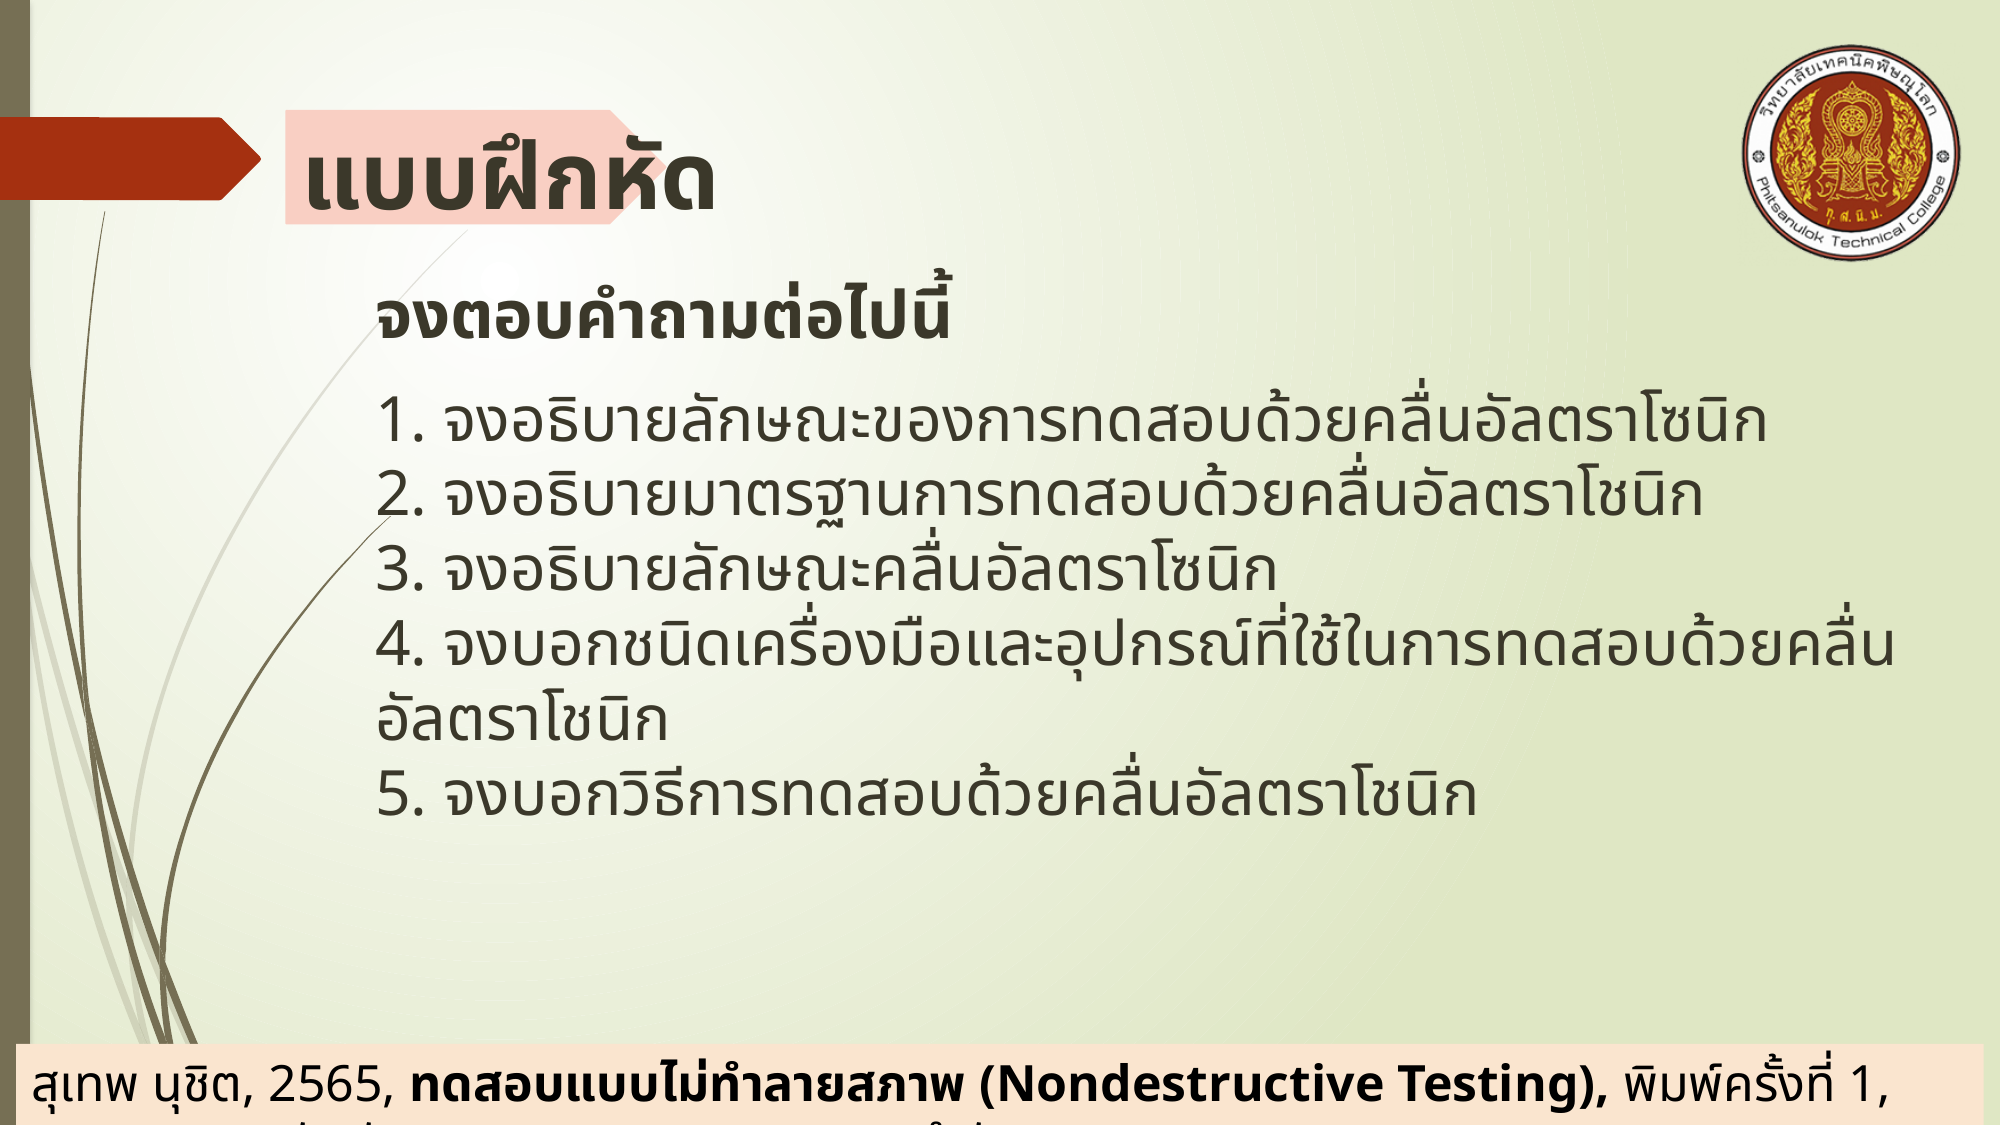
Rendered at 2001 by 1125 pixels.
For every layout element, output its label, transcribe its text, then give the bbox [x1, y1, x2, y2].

title แบบฝึกหัด [286, 108, 1732, 221]
text_box สุเทพ นุชิต, 2565, ทดสอบแบบไม่ทำลายสภาพ (Nondestructive Testing), พิมพ์ครั้งที่ 1, กรุงเทพฯ;บริษัทพัฒนาคุณภาพวิชาการ (พว.) จำกัด. [16, 1043, 1984, 1125]
text_box [285, 110, 614, 225]
text_box จงตอบคำถามต่อไปนี้ [360, 264, 2000, 359]
text_box 1. จงอธิบายลักษณะของการทดสอบด้วยคลื่นอัลตราโซนิก 2. จงอธิบายมาตรฐานการทดสอบด้วยคลื่นอัลตราโชนิก 3. จงอธิบายลักษณะคลื่นอัลตราโซนิก 4. จงบอกชนิดเครื่องมือและอุปกรณ์ที่ใช้ในการทดสอบด้วยคลื่นอัลตราโชนิก 5. จงบอกวิธีการทดสอบด้วยคลื่นอัลตราโชนิก [360, 371, 2000, 836]
picture [1737, 42, 1965, 267]
